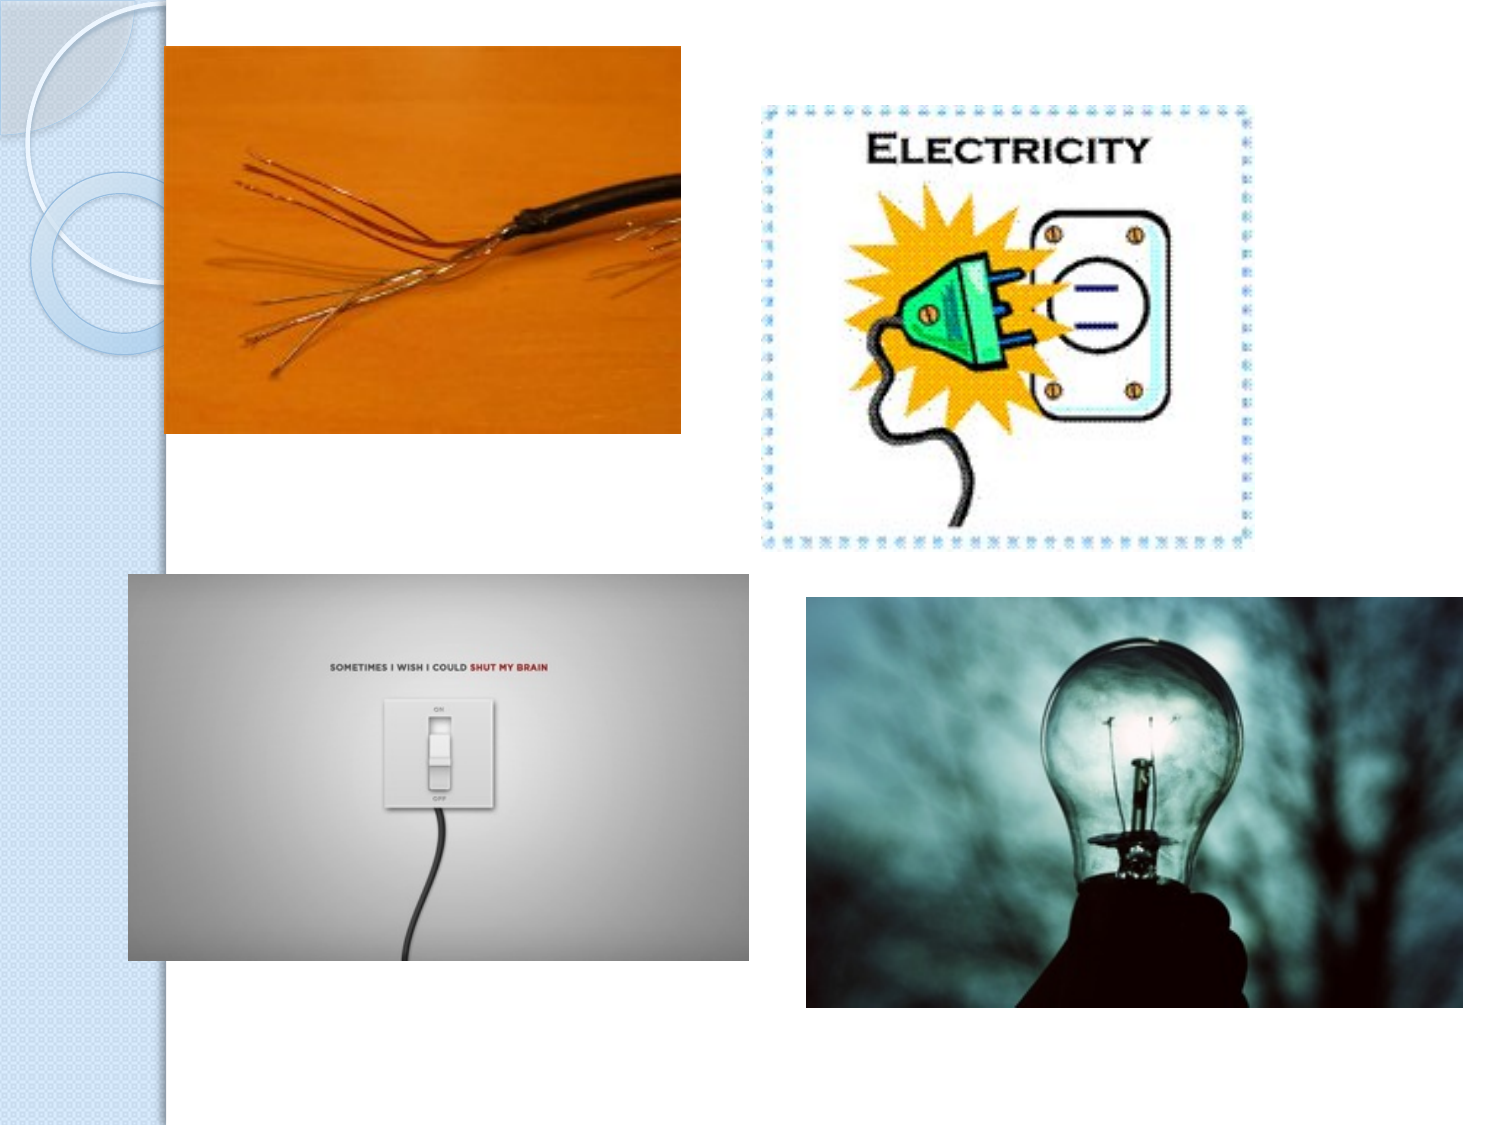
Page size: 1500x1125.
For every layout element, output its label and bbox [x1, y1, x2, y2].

list [761, 105, 1256, 553]
picture [163, 46, 681, 434]
picture [805, 597, 1463, 1008]
picture [128, 573, 749, 962]
